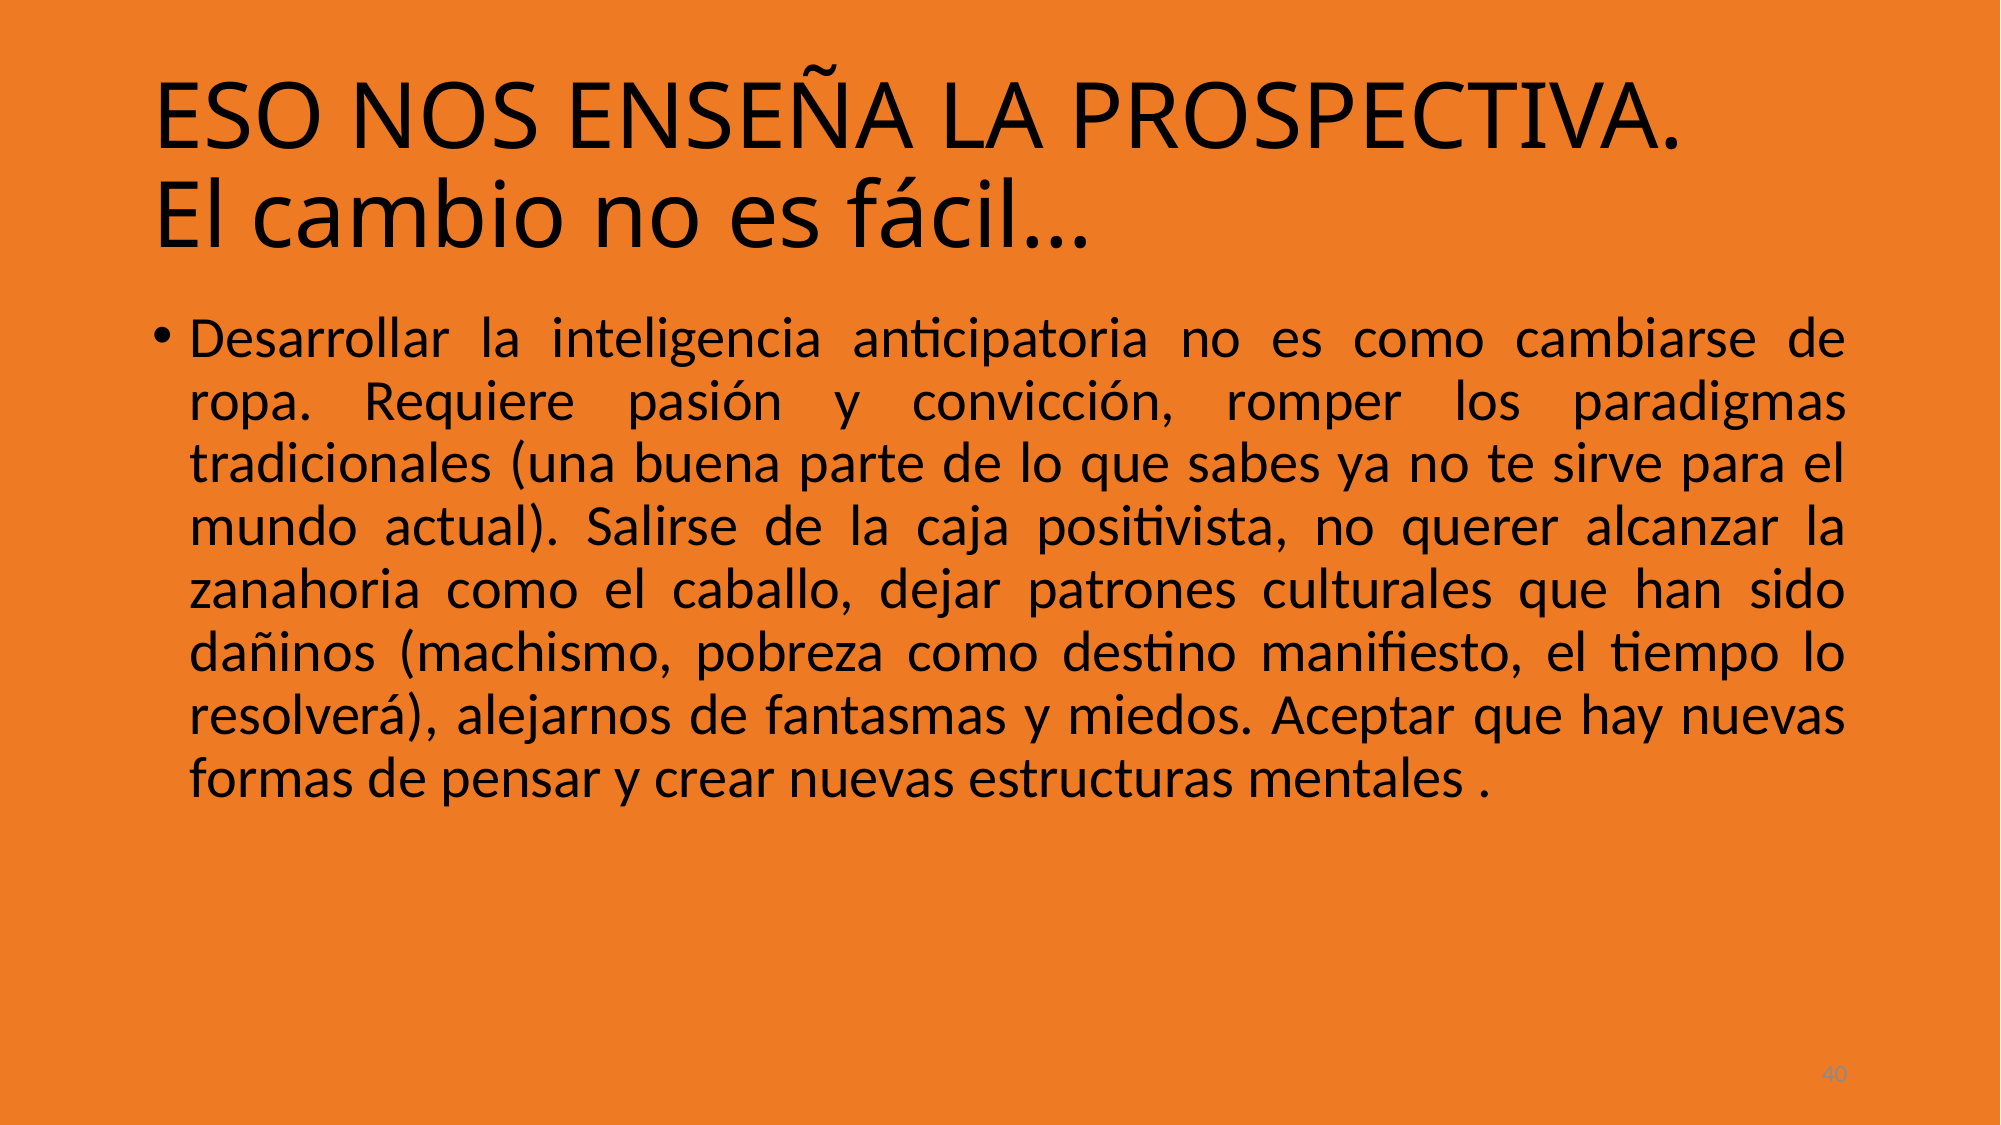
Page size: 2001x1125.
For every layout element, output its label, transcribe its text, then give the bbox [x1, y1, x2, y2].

slide_number 40 [1412, 1042, 1863, 1103]
title ESO NOS ENSEÑA LA PROSPECTIVA. El cambio no es fácil… [137, 59, 1863, 278]
list Desarrollar la inteligencia anticipatoria no es como cambiarse de ropa. Requiere pasión y convicción, romper los paradigmas tradicionales (una buena parte de lo que sabes ya no te sirve para el mundo actual). Salirse de la caja positivista, no querer alcanzar la zanahoria como el caballo, dejar patrones culturales que han sido dañinos (machismo, pobreza como destino manifiesto, el tiempo lo resolverá), alejarnos de fantasmas y miedos. Aceptar que hay nuevas formas de pensar y crear nuevas estructuras mentales . [137, 299, 1863, 938]
